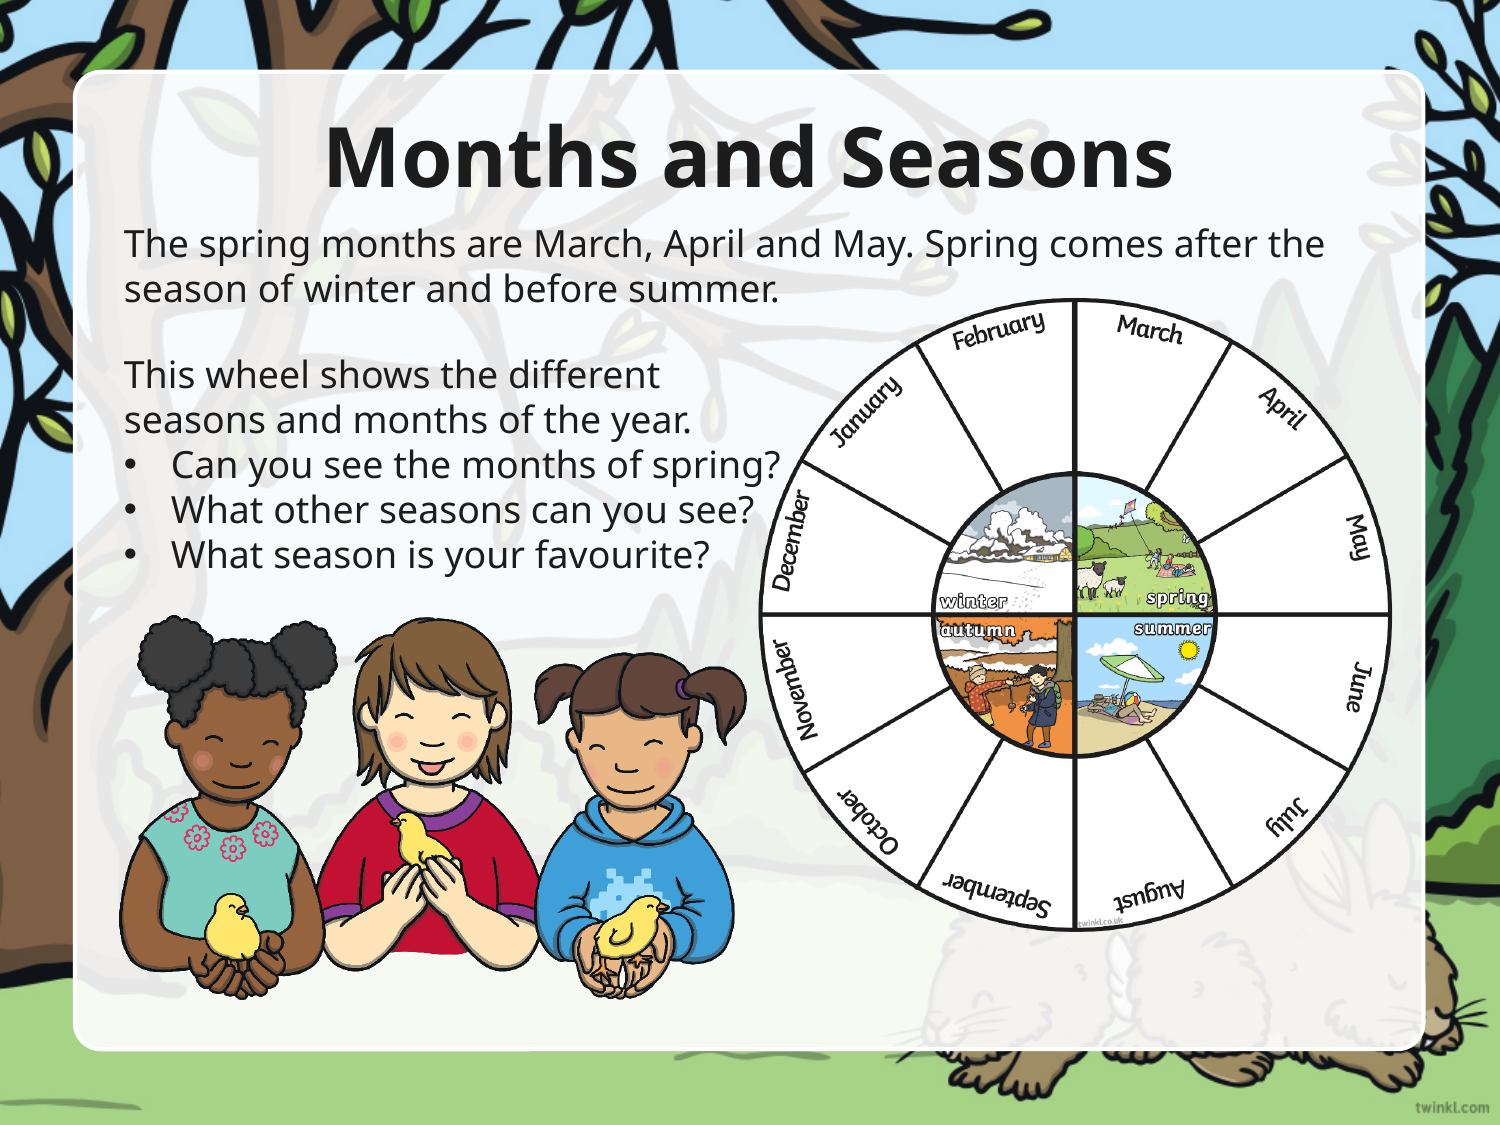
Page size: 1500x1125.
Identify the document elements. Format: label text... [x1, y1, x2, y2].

picture [0, 0, 1500, 1125]
title Months and Seasons [73, 76, 1426, 244]
text_box This wheel shows the different seasons and months of the year. Can you see the months of spring? What other seasons can you see? What season is your favourite? [123, 339, 746, 589]
text_box The spring months are March, April and May. Spring comes after the season of winter and before summer. [123, 207, 1376, 322]
